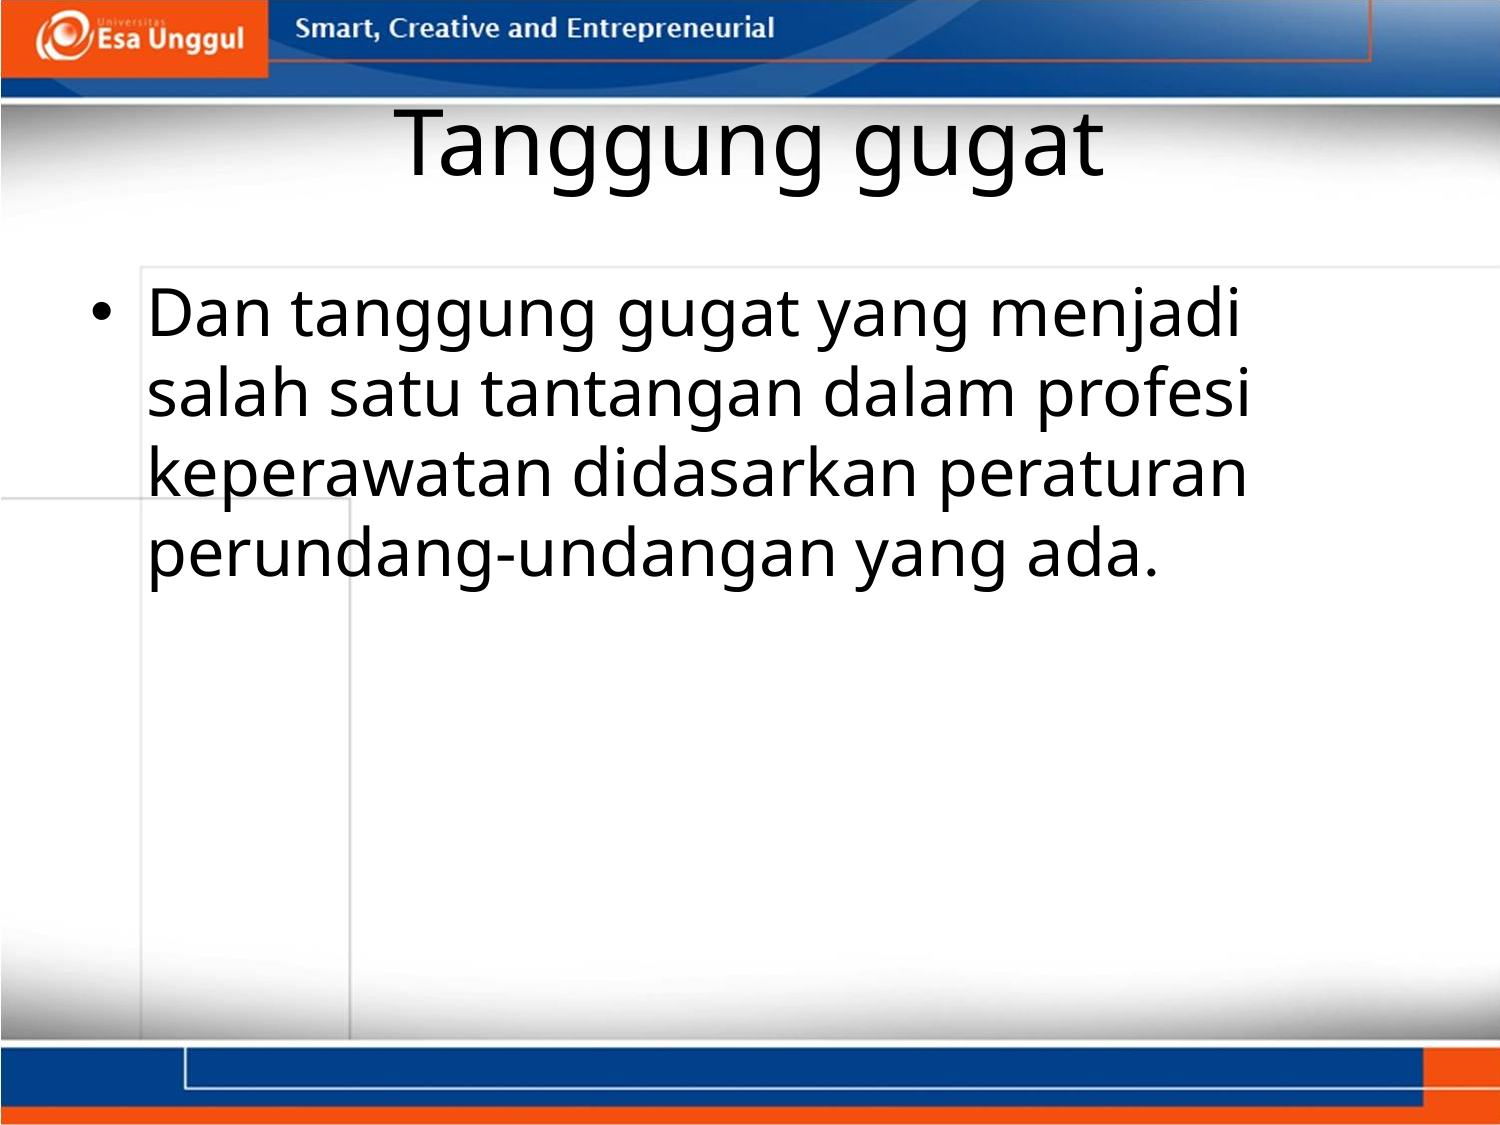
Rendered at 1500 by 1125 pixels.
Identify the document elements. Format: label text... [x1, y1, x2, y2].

list Dan tanggung gugat yang menjadi salah satu tantangan dalam profesi keperawatan didasarkan peraturan perundang-undangan yang ada. [75, 262, 1425, 1005]
title Tanggung gugat [75, 45, 1425, 233]
picture [0, 0, 1500, 1125]
